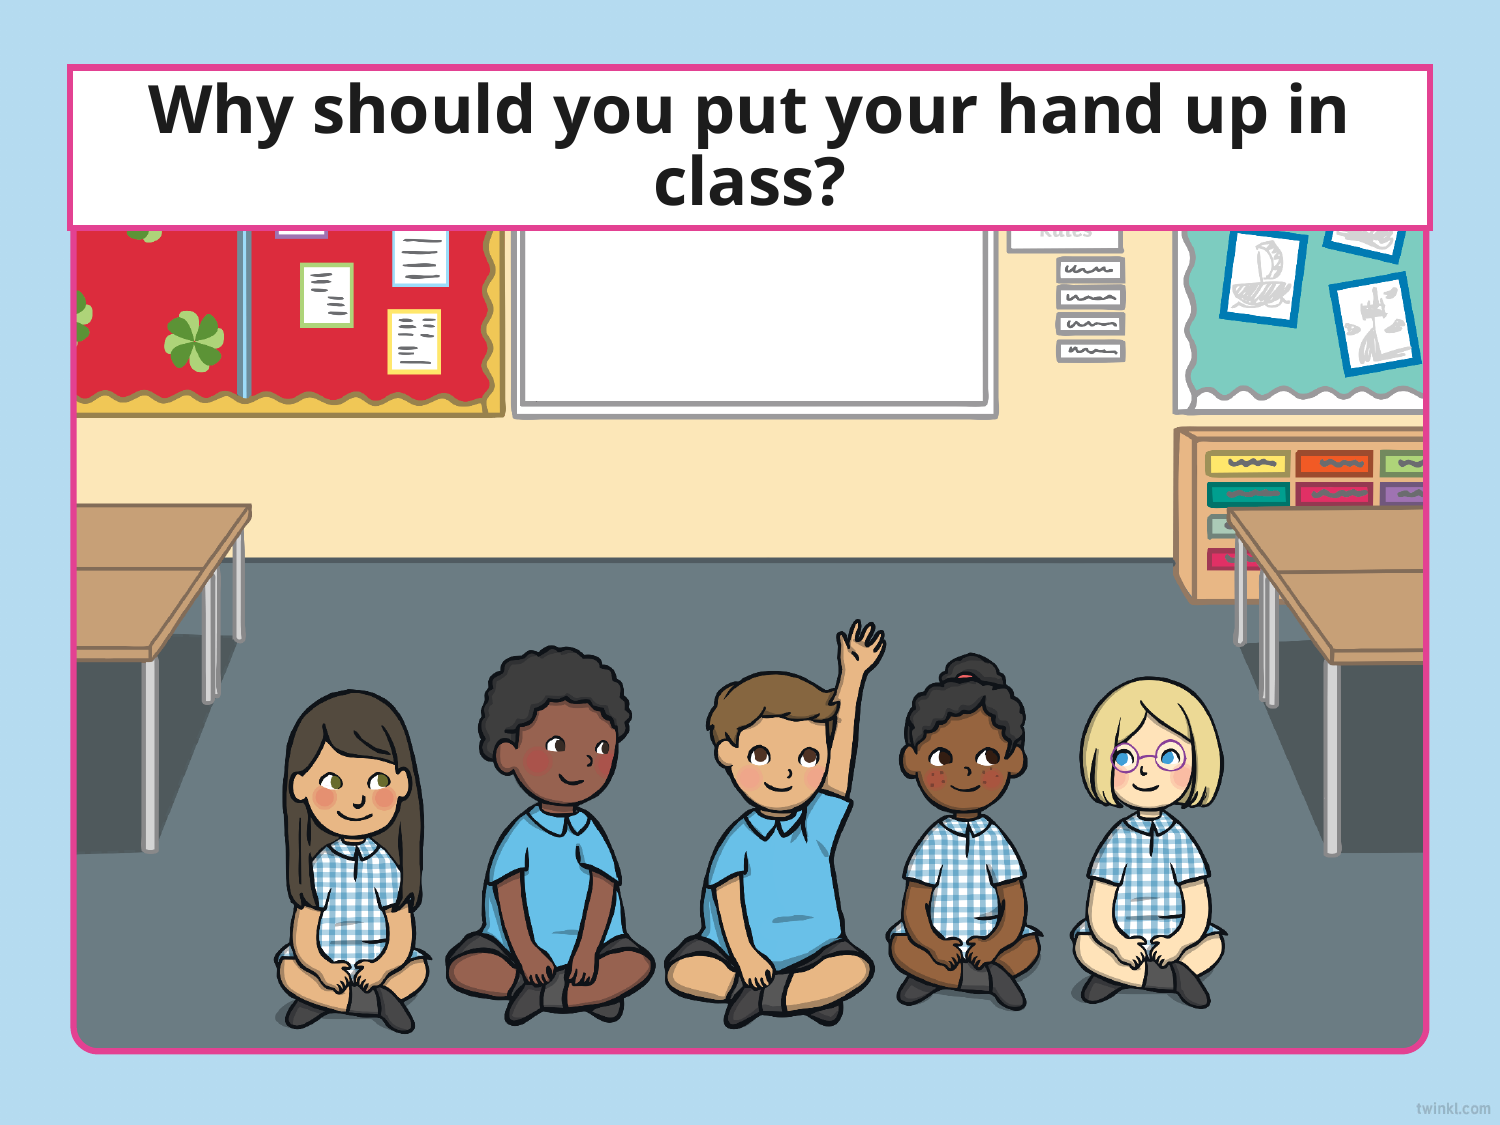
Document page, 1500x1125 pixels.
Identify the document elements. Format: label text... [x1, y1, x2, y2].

title Why should you put your hand up in class? [68, 65, 1432, 230]
picture [0, 0, 1500, 1125]
